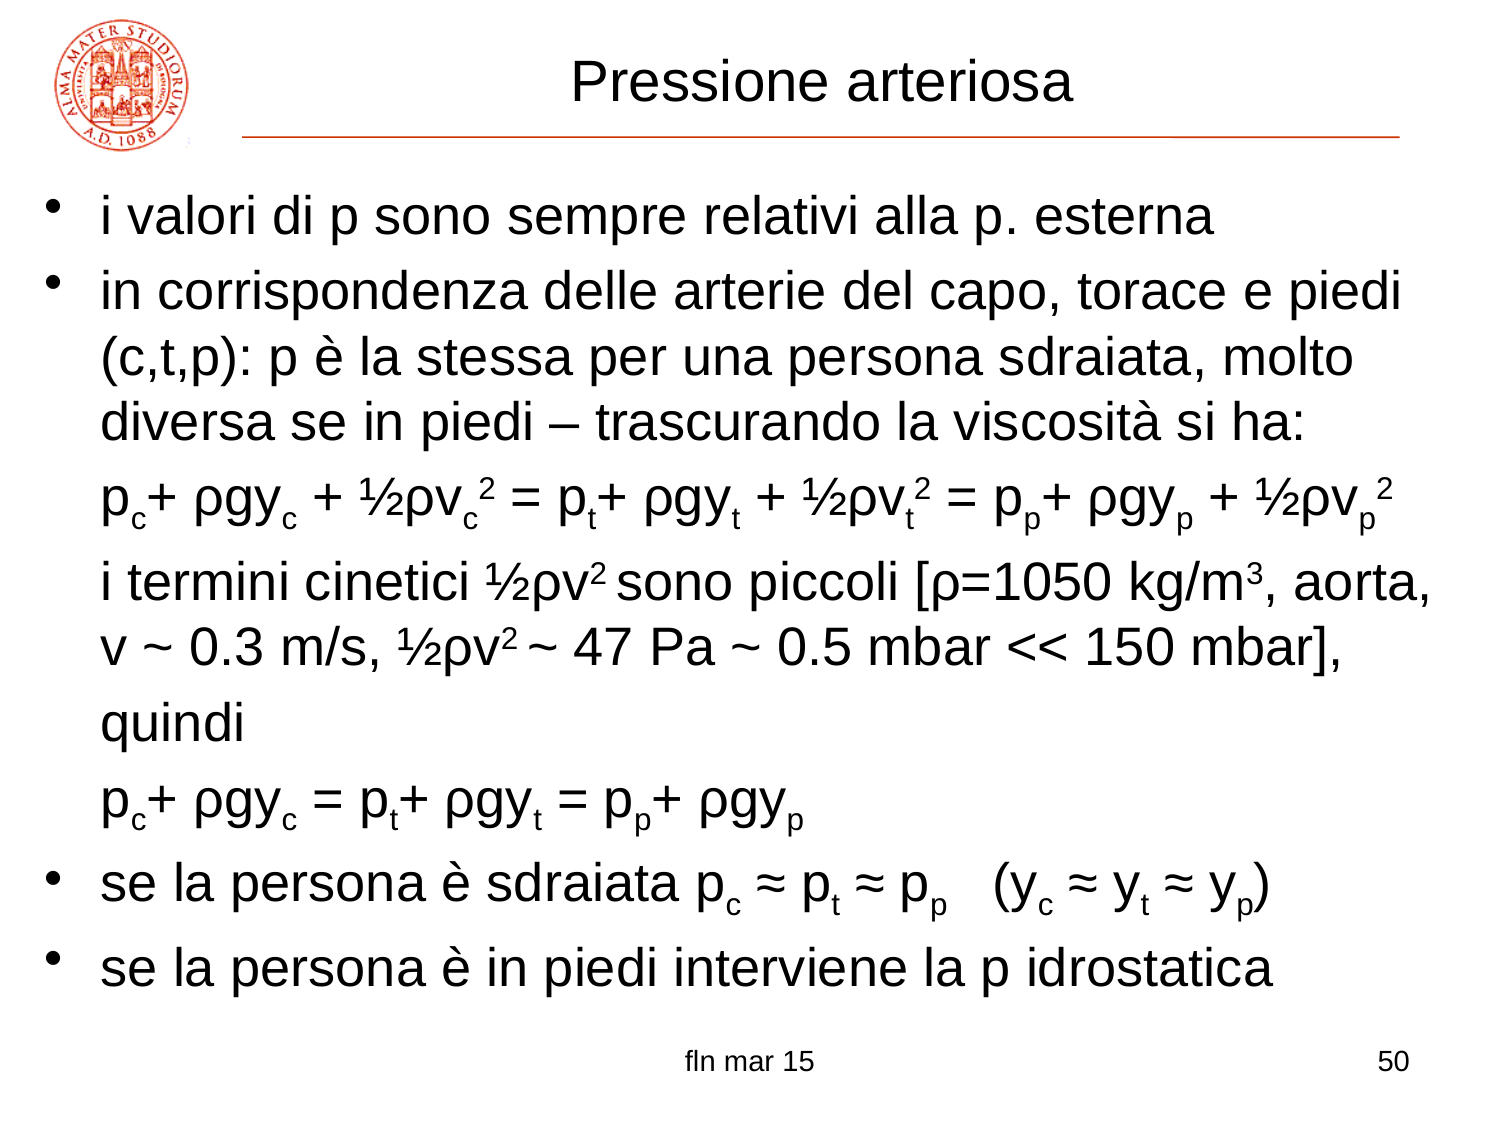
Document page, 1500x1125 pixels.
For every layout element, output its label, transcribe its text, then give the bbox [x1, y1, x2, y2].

picture [53, 18, 190, 168]
slide_number 50 [1074, 1034, 1425, 1103]
footer fln mar 15 [512, 1034, 988, 1103]
list i valori di p sono sempre relativi alla p. esterna in corrispondenza delle arterie del capo, torace e piedi (c,t,p): p è la stessa per una persona sdraiata, molto diversa se in piedi – trascurando la viscosità si ha: pc+ ρgyc + ½ρvc2 = pt+ ρgyt + ½ρvt2 = pp+ ρgyp + ½ρvp2 i termini cinetici ½ρv2 sono piccoli [ρ=1050 kg/m3, aorta, v ~ 0.3 m/s, ½ρv2 ~ 47 Pa ~ 0.5 mbar << 150 mbar], quindi pc+ ρgyc = pt+ ρgyt = pp+ ρgyp se la persona è sdraiata pc ≈ pt ≈ pp (yc ≈ yt ≈ yp) se la persona è in piedi interviene la p idrostatica [29, 172, 1471, 1024]
title Pressione arteriosa [230, 31, 1415, 126]
